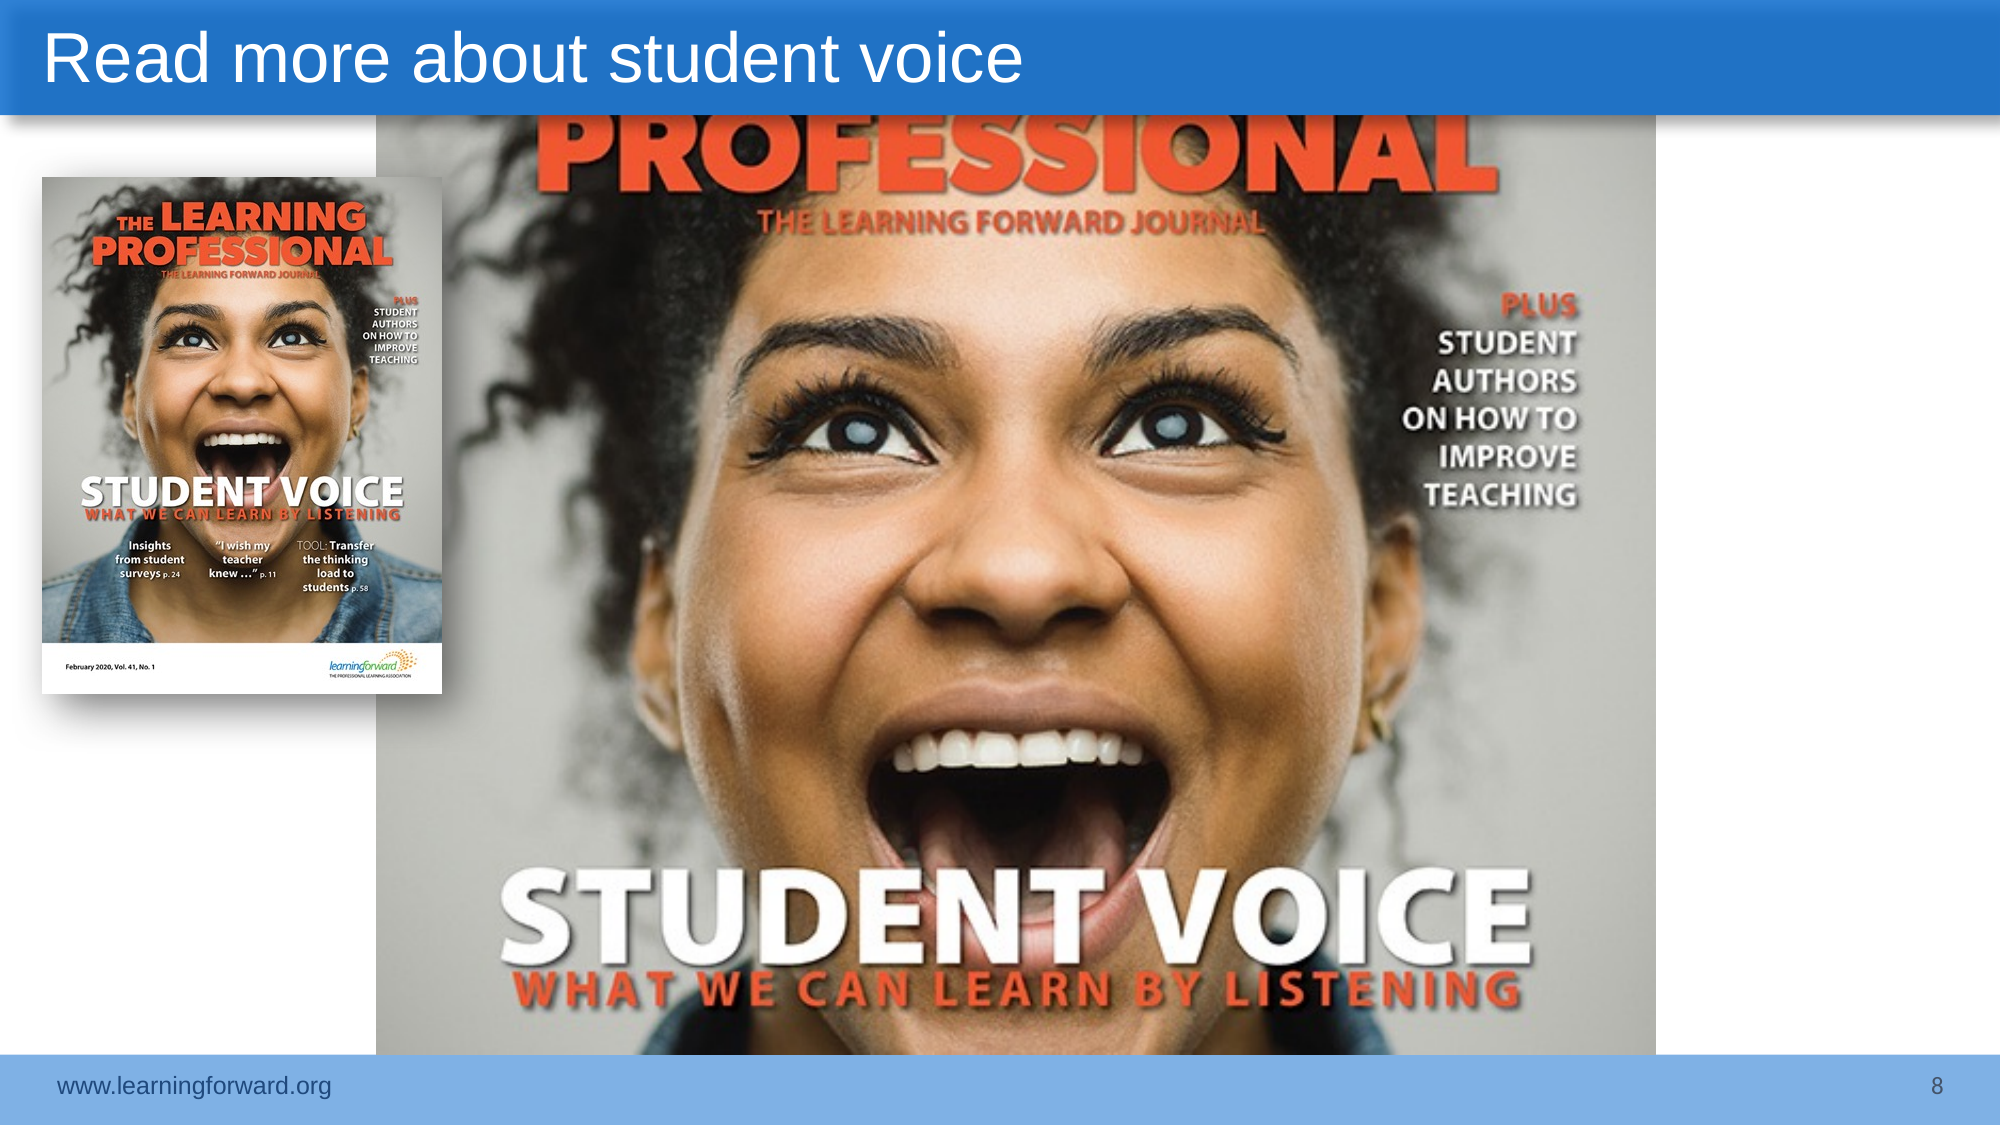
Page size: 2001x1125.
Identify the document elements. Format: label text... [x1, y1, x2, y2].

slide_number 8 [1621, 1054, 1959, 1115]
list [376, 115, 1656, 1055]
text_box [0, 0, 2000, 116]
footer www.learningforward.org [42, 1054, 549, 1115]
picture [42, 177, 442, 694]
text_box Read more about student voice [27, 3, 1959, 122]
